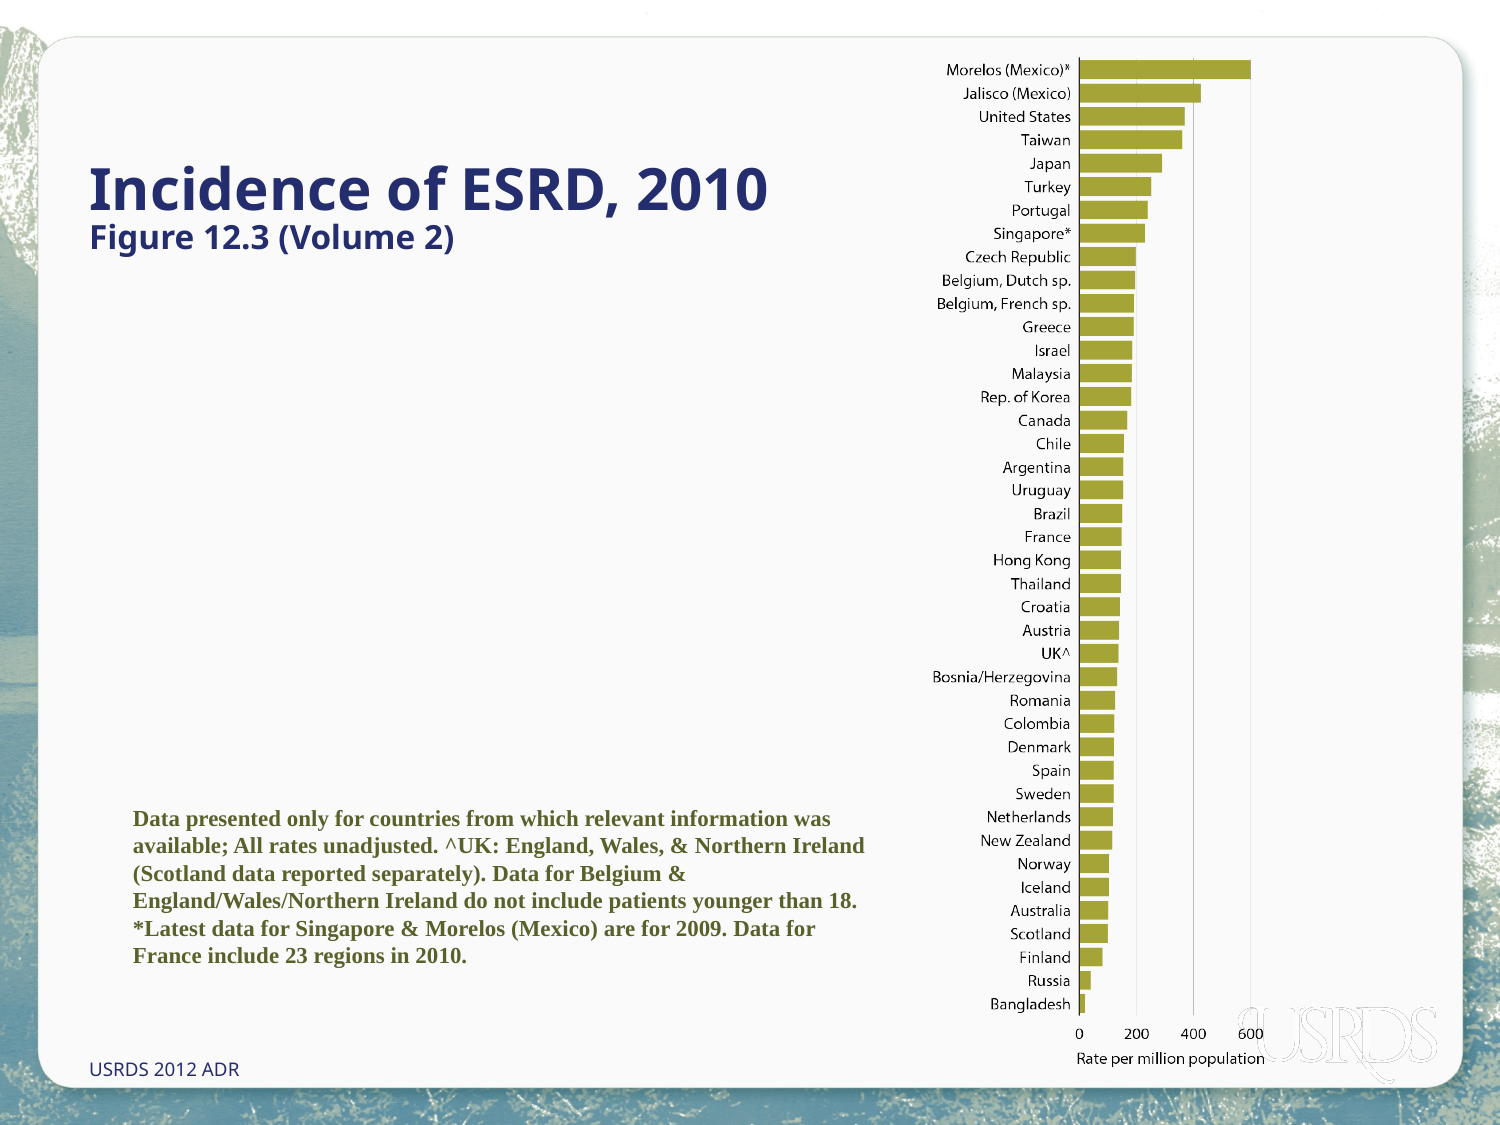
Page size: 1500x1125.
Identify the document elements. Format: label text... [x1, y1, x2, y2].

picture [0, 0, 1500, 1125]
title Incidence of ESRD, 2010 Figure 12.3 (Volume 2) [74, 45, 1425, 264]
text_box Data presented only for countries from which relevant information was available; All rates unadjusted. ^UK: England, Wales, & Northern Ireland (Scotland data reported separately). Data for Belgium & England/Wales/Northern Ireland do not include patients younger than 18. *Latest data for Singapore & Morelos (Mexico) are for 2009. Data for France include 23 regions in 2010. [132, 904, 879, 976]
